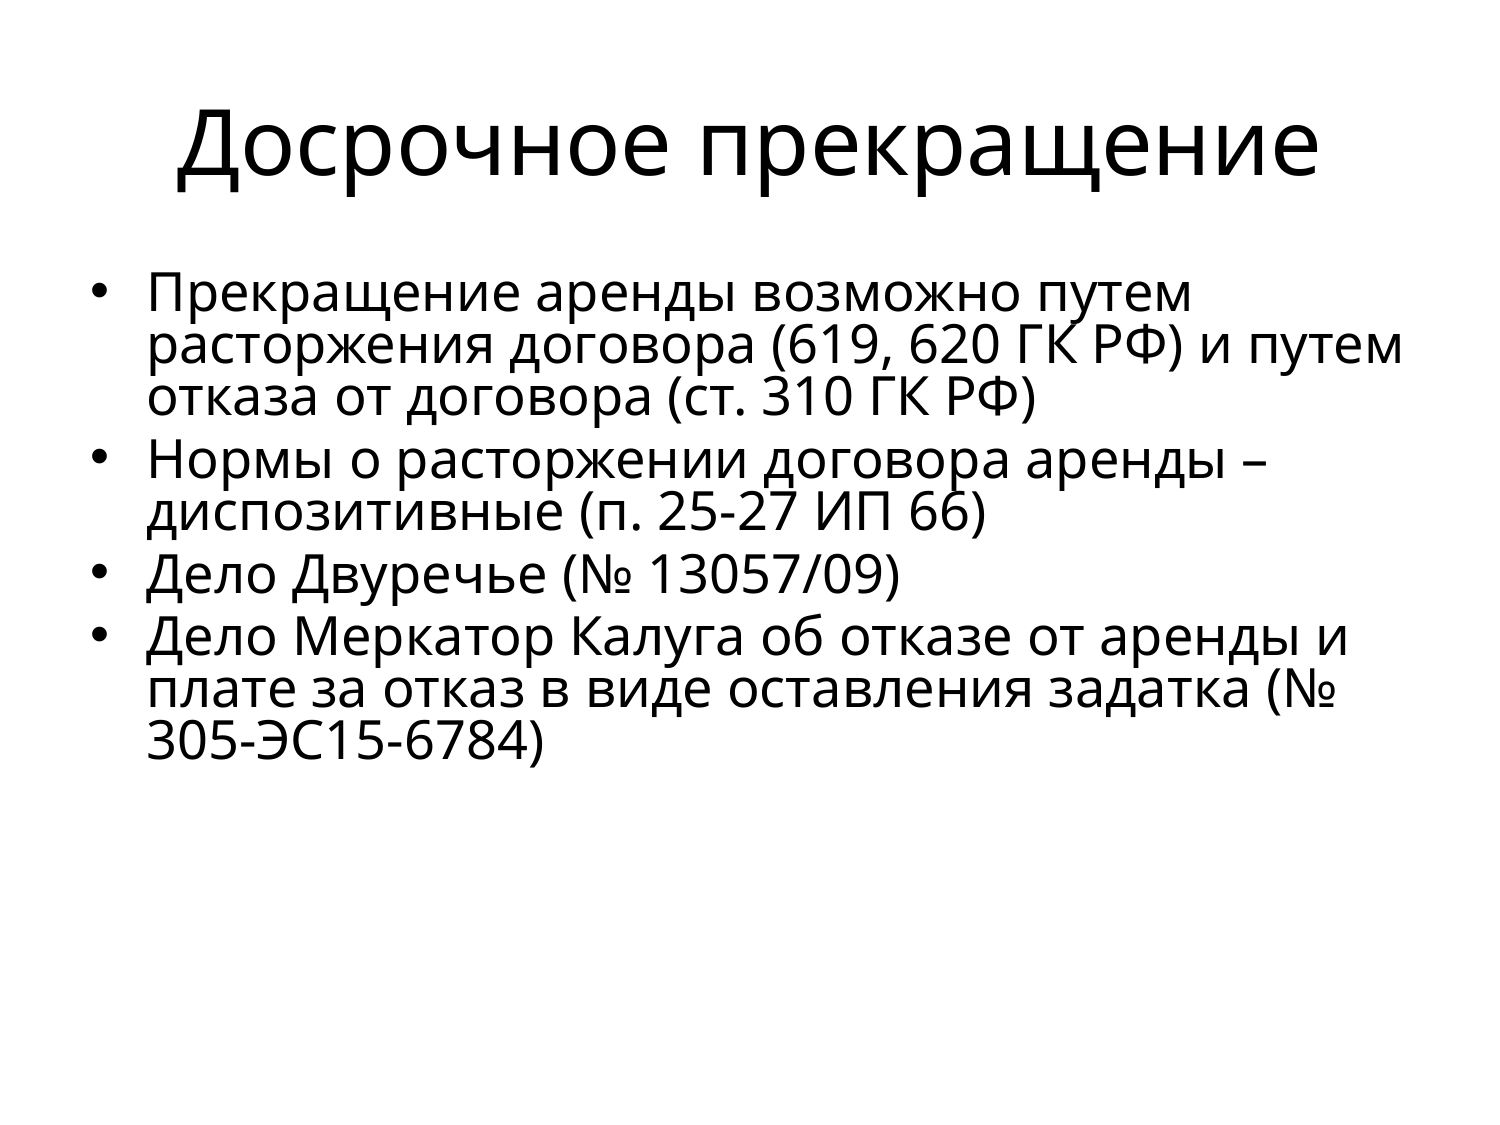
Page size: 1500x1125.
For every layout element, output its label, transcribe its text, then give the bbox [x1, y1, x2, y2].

list Прекращение аренды возможно путем расторжения договора (619, 620 ГК РФ) и путем отказа от договора (ст. 310 ГК РФ) Нормы о расторжении договора аренды – диспозитивные (п. 25-27 ИП 66) Дело Двуречье (№ 13057/09) Дело Меркатор Калуга об отказе от аренды и плате за отказ в виде оставления задатка (№ 305-ЭС15-6784) [75, 262, 1425, 1005]
title Досрочное прекращение [75, 45, 1425, 233]
